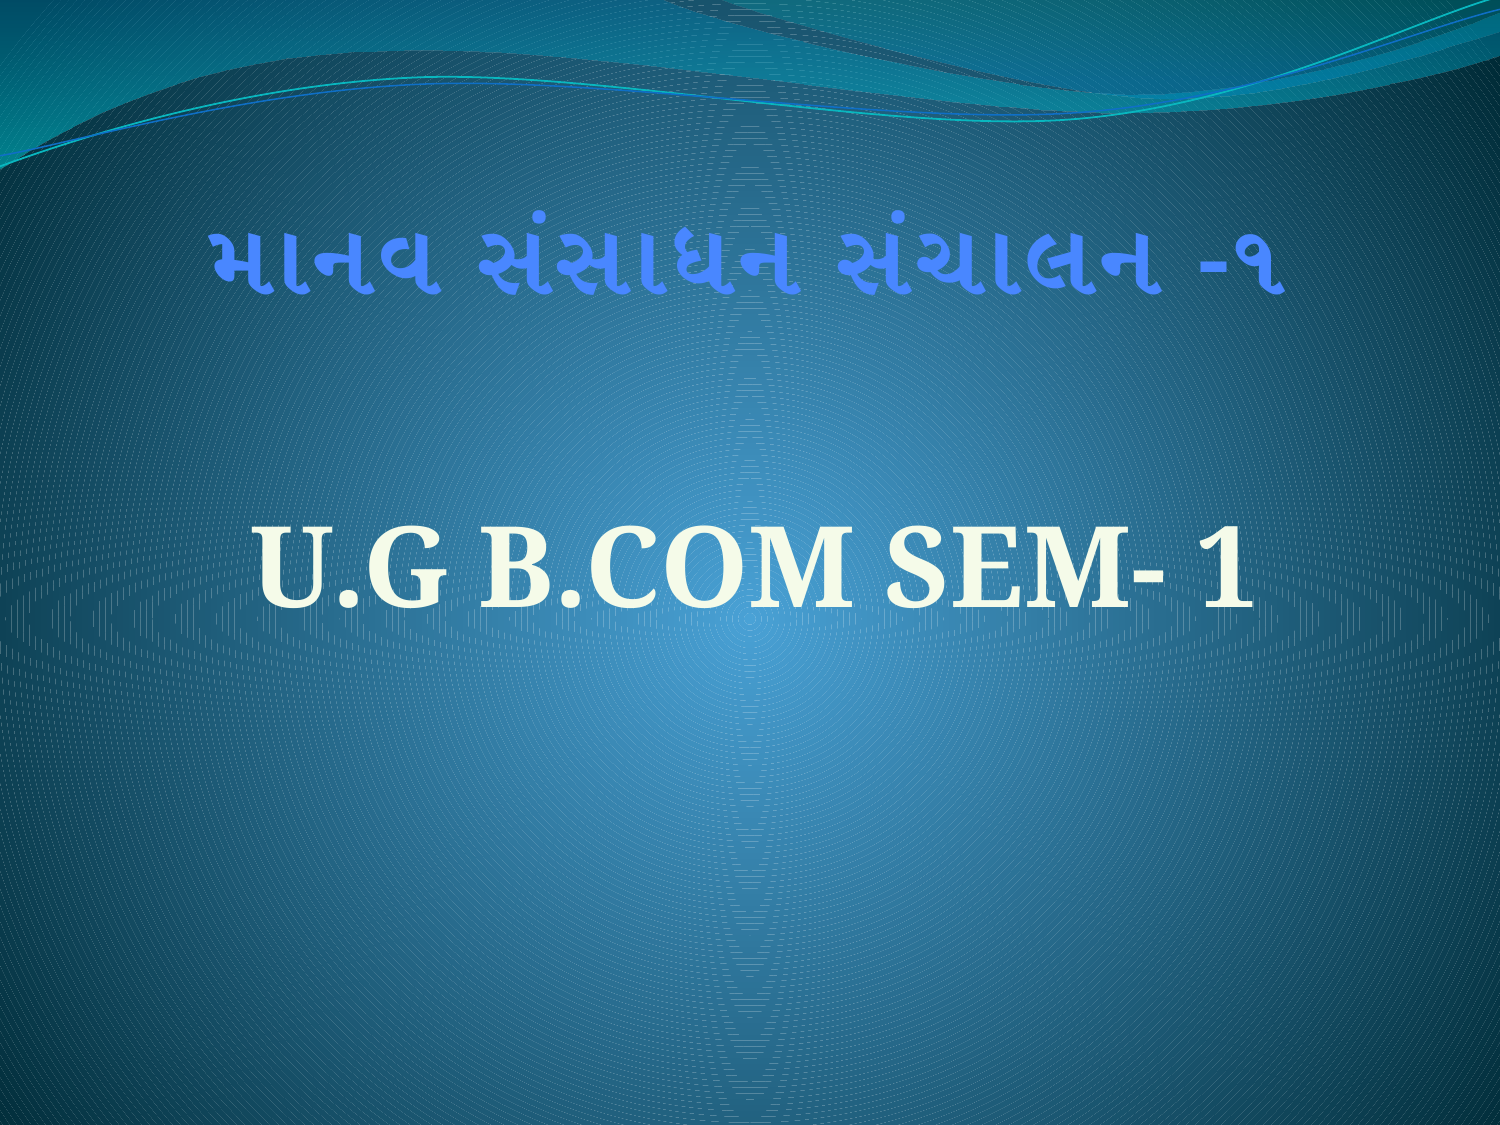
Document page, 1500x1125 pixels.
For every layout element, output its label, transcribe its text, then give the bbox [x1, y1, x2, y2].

text_box માનવ સંસાધન સંચાલન -૧ [124, 187, 1400, 323]
text_box U.G B.COM SEM- 1 [235, 487, 1275, 638]
